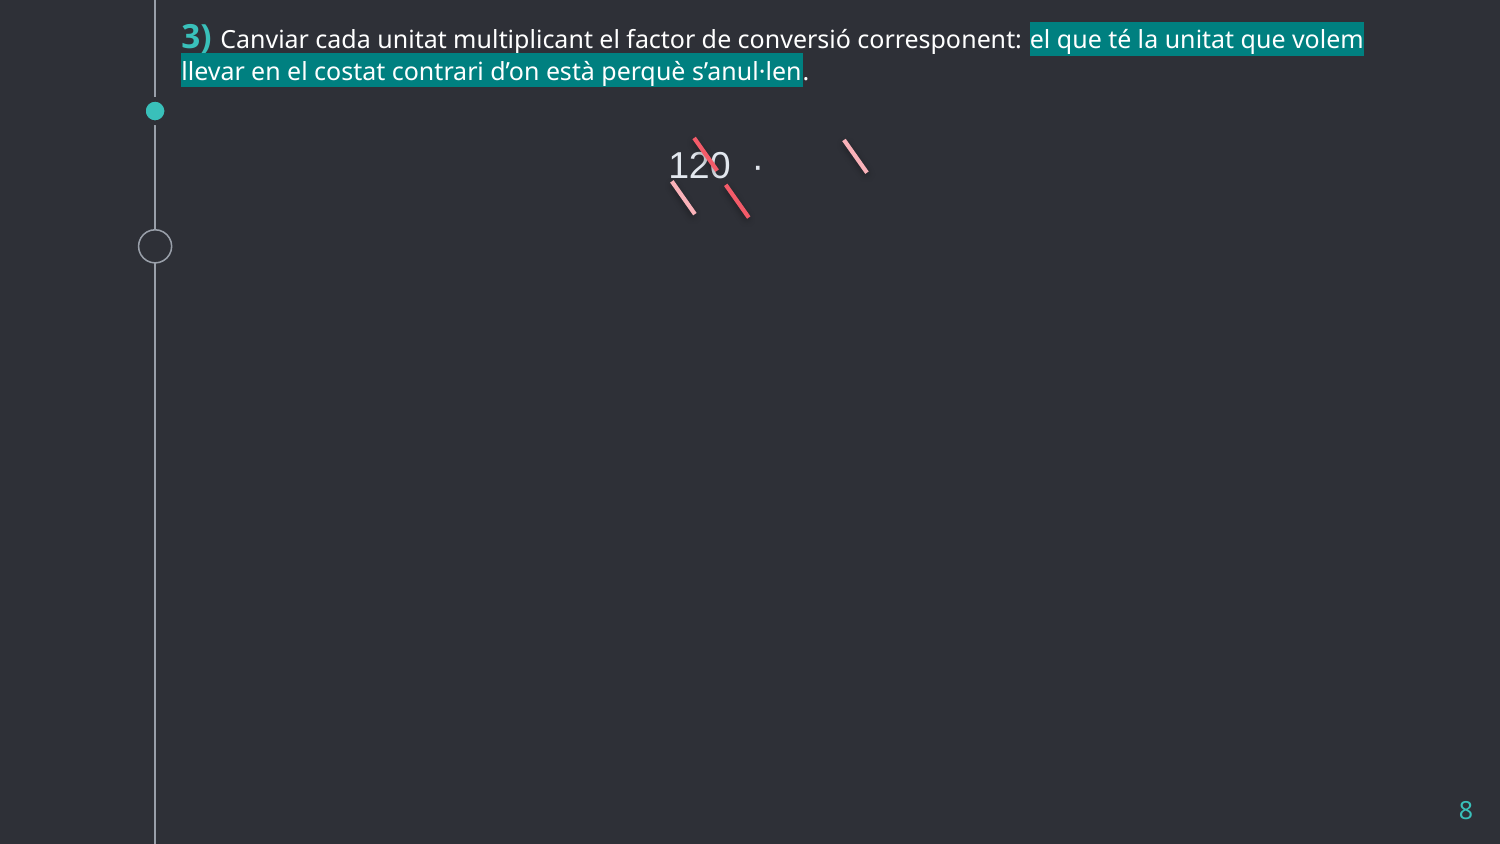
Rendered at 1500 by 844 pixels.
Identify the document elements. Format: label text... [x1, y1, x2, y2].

text_box 3) Canviar cada unitat multiplicant el factor de conversió corresponent: el que té la unitat que volem llevar en el costat contrari d’on està perquè s’anul·len. [166, 0, 1399, 104]
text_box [725, 184, 749, 218]
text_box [671, 181, 696, 215]
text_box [693, 137, 718, 171]
slide_number 8 [1398, 779, 1489, 832]
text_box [843, 139, 868, 173]
